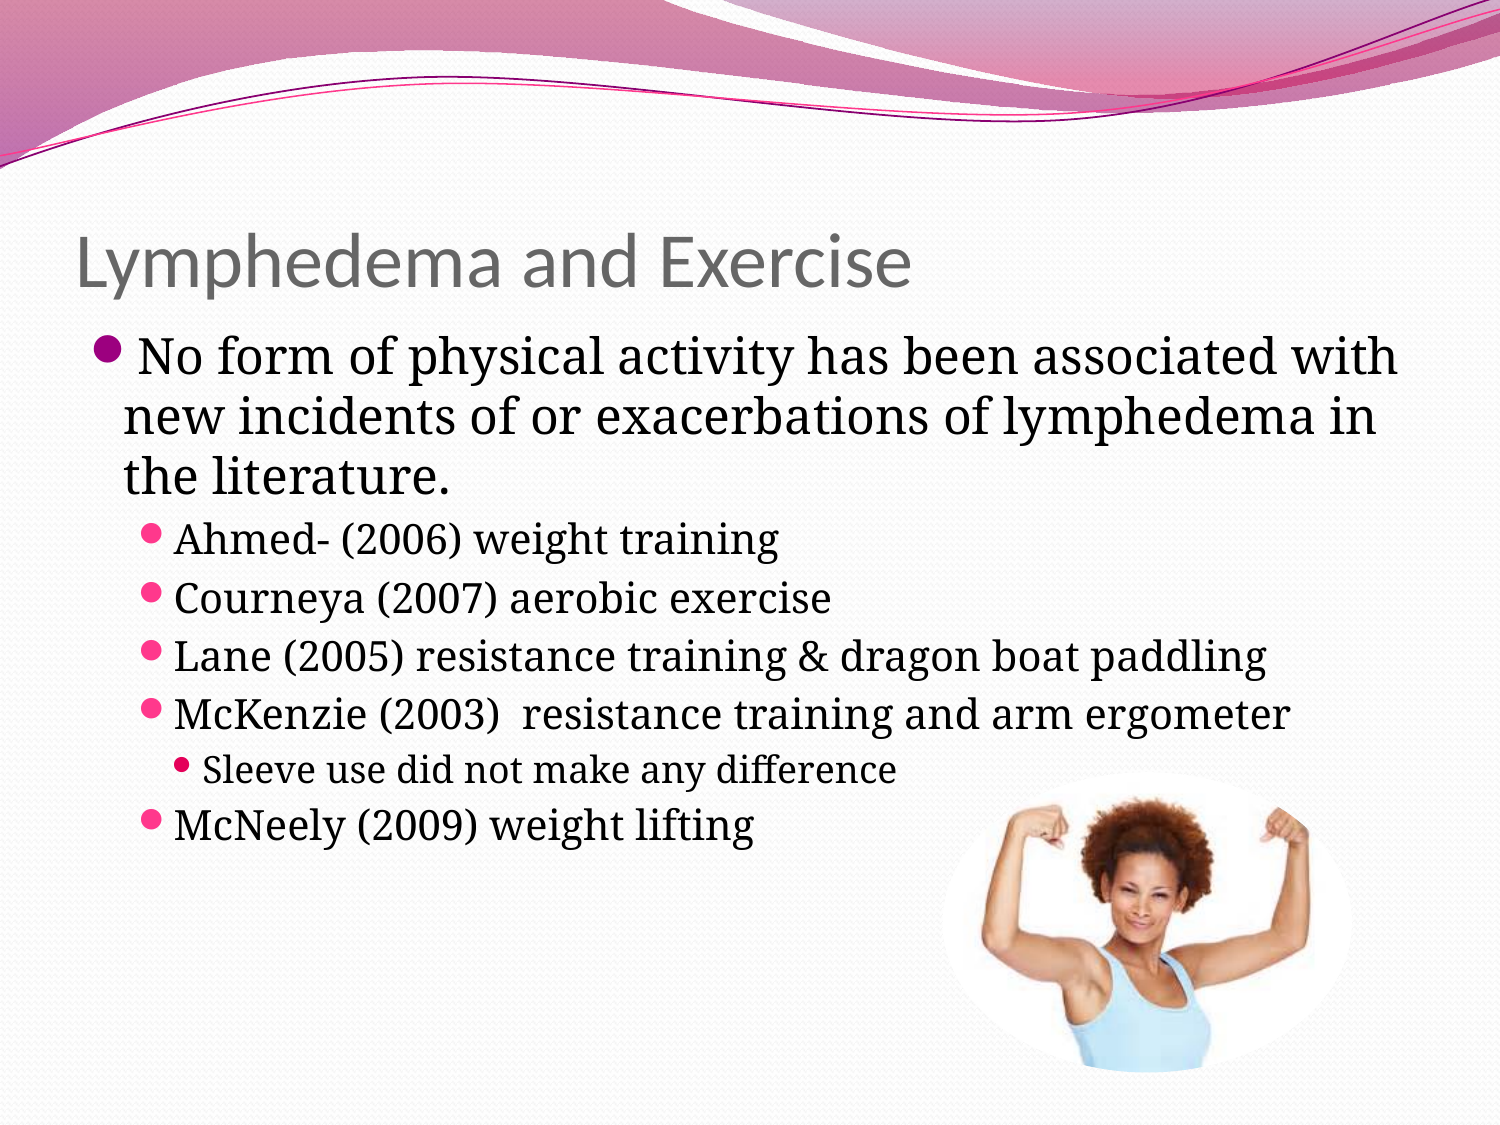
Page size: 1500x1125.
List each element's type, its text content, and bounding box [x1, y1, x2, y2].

title Lymphedema and Exercise [75, 115, 1425, 303]
list No form of physical activity has been associated with new incidents of or exacerbations of lymphedema in the literature. Ahmed- (2006) weight training Courneya (2007) aerobic exercise Lane (2005) resistance training & dragon boat paddling McKenzie (2003) resistance training and arm ergometer Sleeve use did not make any difference McNeely (2009) weight lifting [75, 317, 1425, 1038]
picture [942, 771, 1353, 1073]
